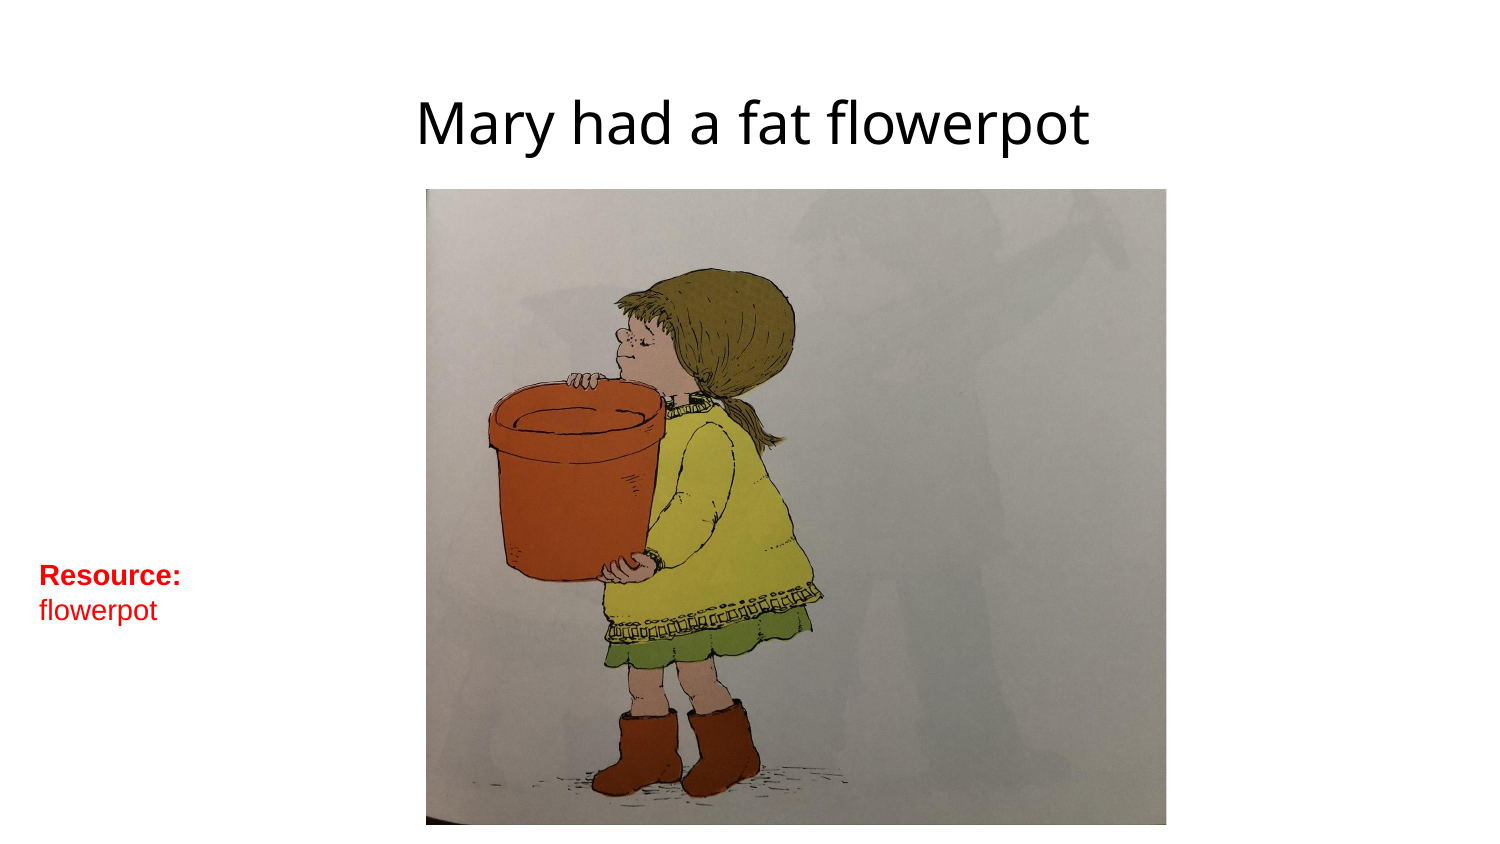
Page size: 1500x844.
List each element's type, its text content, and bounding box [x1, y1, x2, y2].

title Mary had a fat flowerpot [400, 71, 1192, 166]
picture [425, 189, 1167, 826]
text_box Resource: flowerpot [24, 541, 227, 814]
